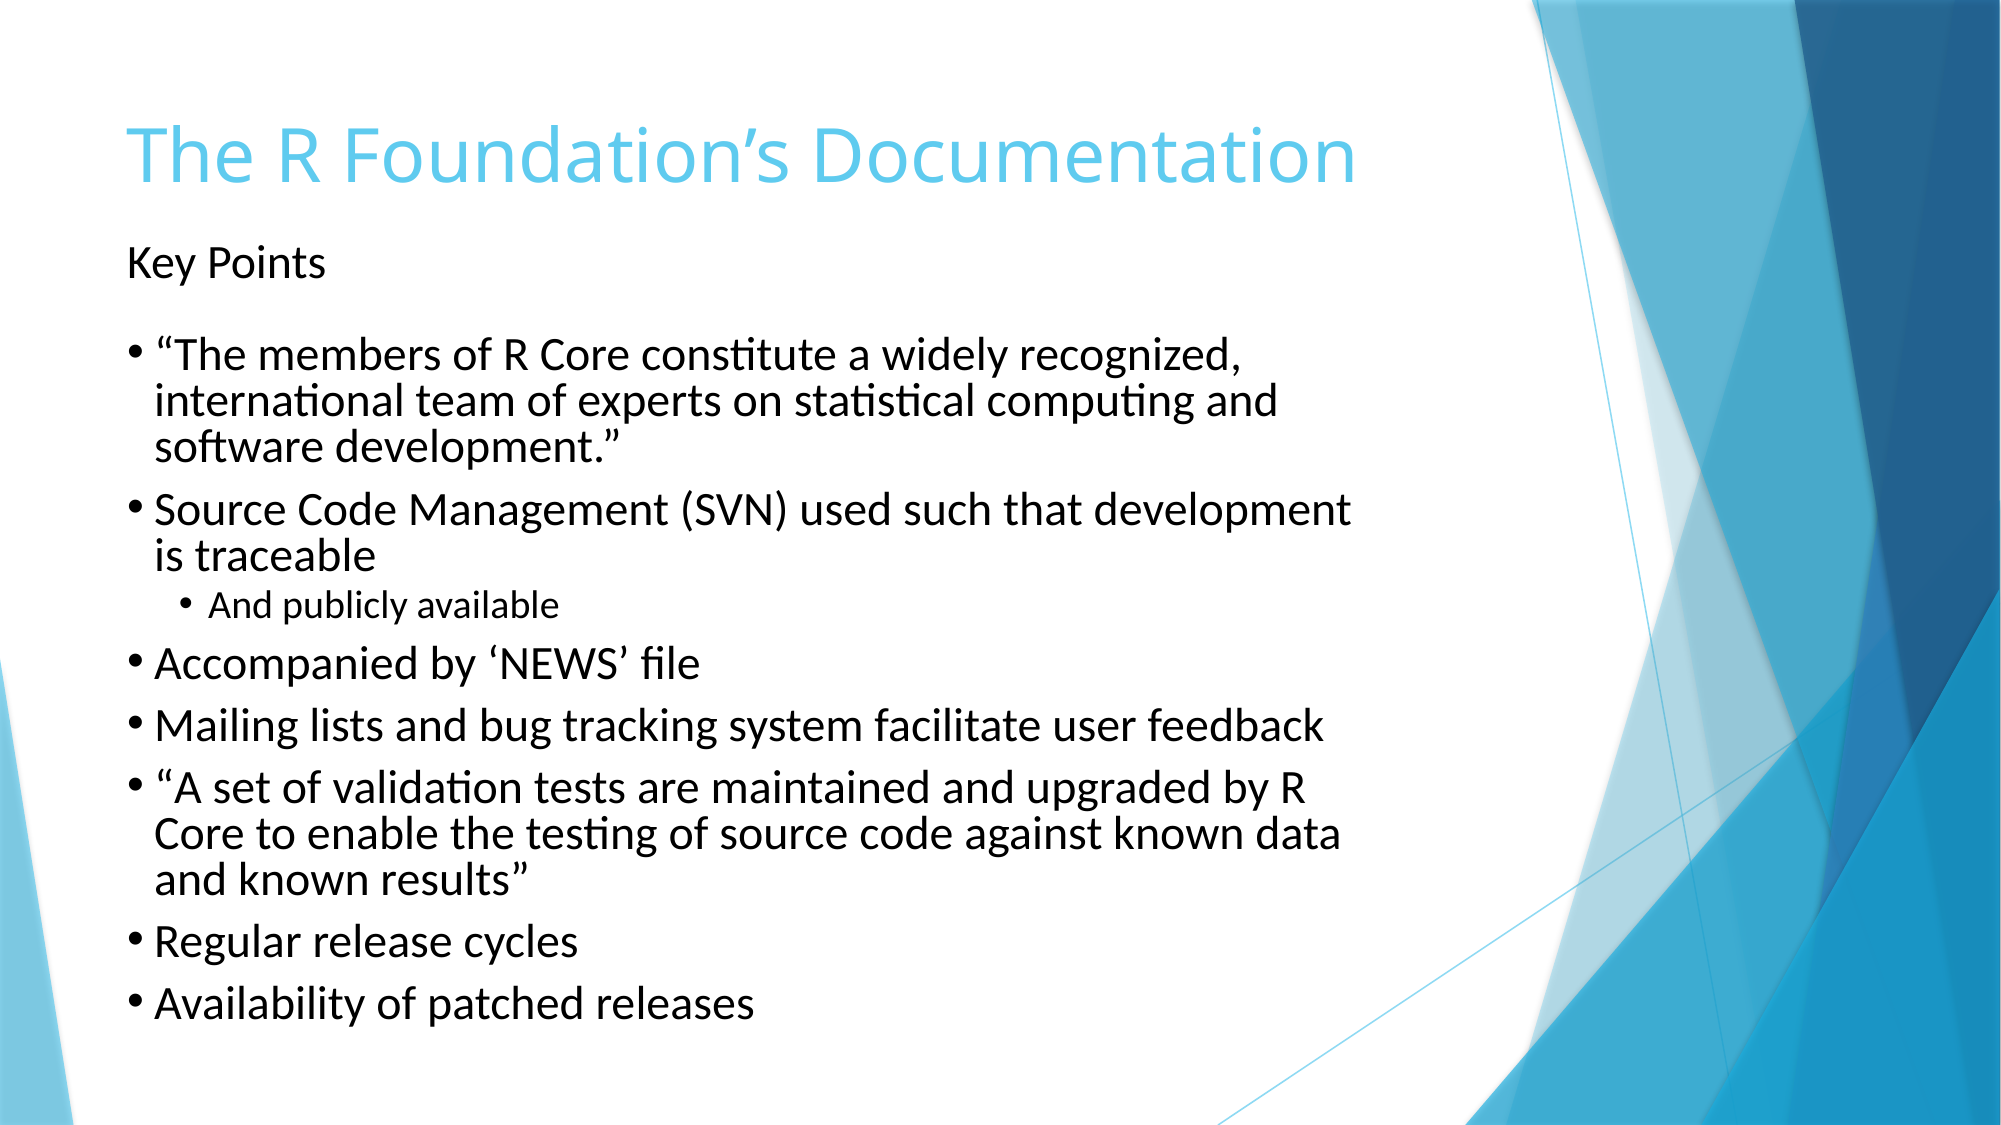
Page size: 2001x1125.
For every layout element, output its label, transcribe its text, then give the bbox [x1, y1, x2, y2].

list Key Points “The members of R Core constitute a widely recognized, international team of experts on statistical computing and software development.” Source Code Management (SVN) used such that development is traceable And publicly available Accompanied by ‘NEWS’ file Mailing lists and bug tracking system facilitate user feedback “A set of validation tests are maintained and upgraded by R Core to enable the testing of source code against known data and known results” Regular release cycles Availability of patched releases [111, 234, 1383, 1050]
title The R Foundation’s Documentation [111, 99, 1522, 317]
